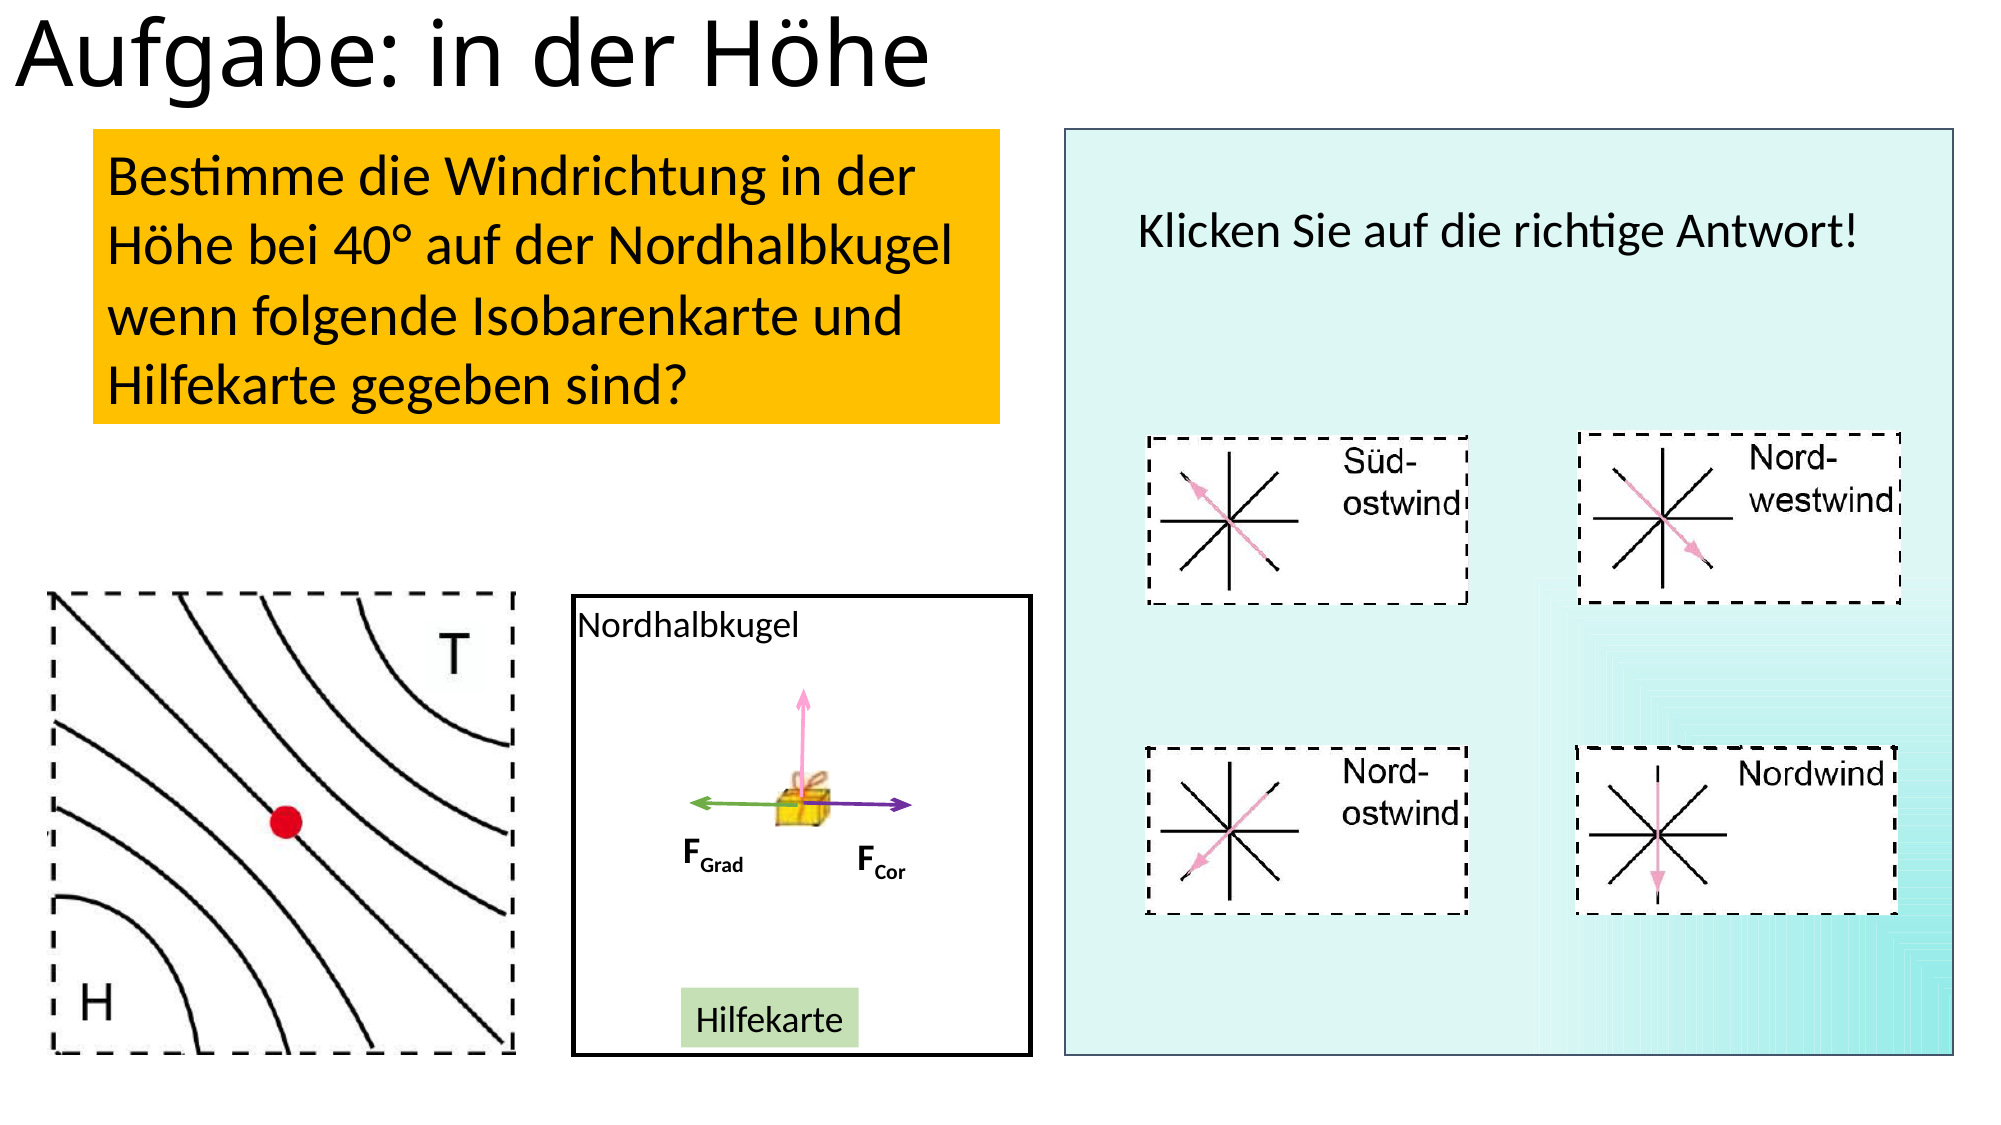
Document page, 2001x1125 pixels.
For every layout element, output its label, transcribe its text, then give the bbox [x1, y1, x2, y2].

text_box Bestimme die Windrichtung in der Höhe bei 40° auf der Nordhalbkugel wenn folgende Isobarenkarte und Hilfekarte gegeben sind? [93, 129, 1000, 424]
picture [1145, 435, 1469, 605]
picture [1575, 745, 1898, 915]
picture [47, 591, 516, 1056]
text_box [563, 593, 1031, 1055]
picture [1577, 430, 1901, 605]
picture [1145, 745, 1469, 915]
text_box [1064, 128, 1954, 1056]
text_box Klicken Sie auf die richtige Antwort! [1124, 189, 1887, 265]
title Aufgabe: in der Höhe [0, 0, 1725, 166]
